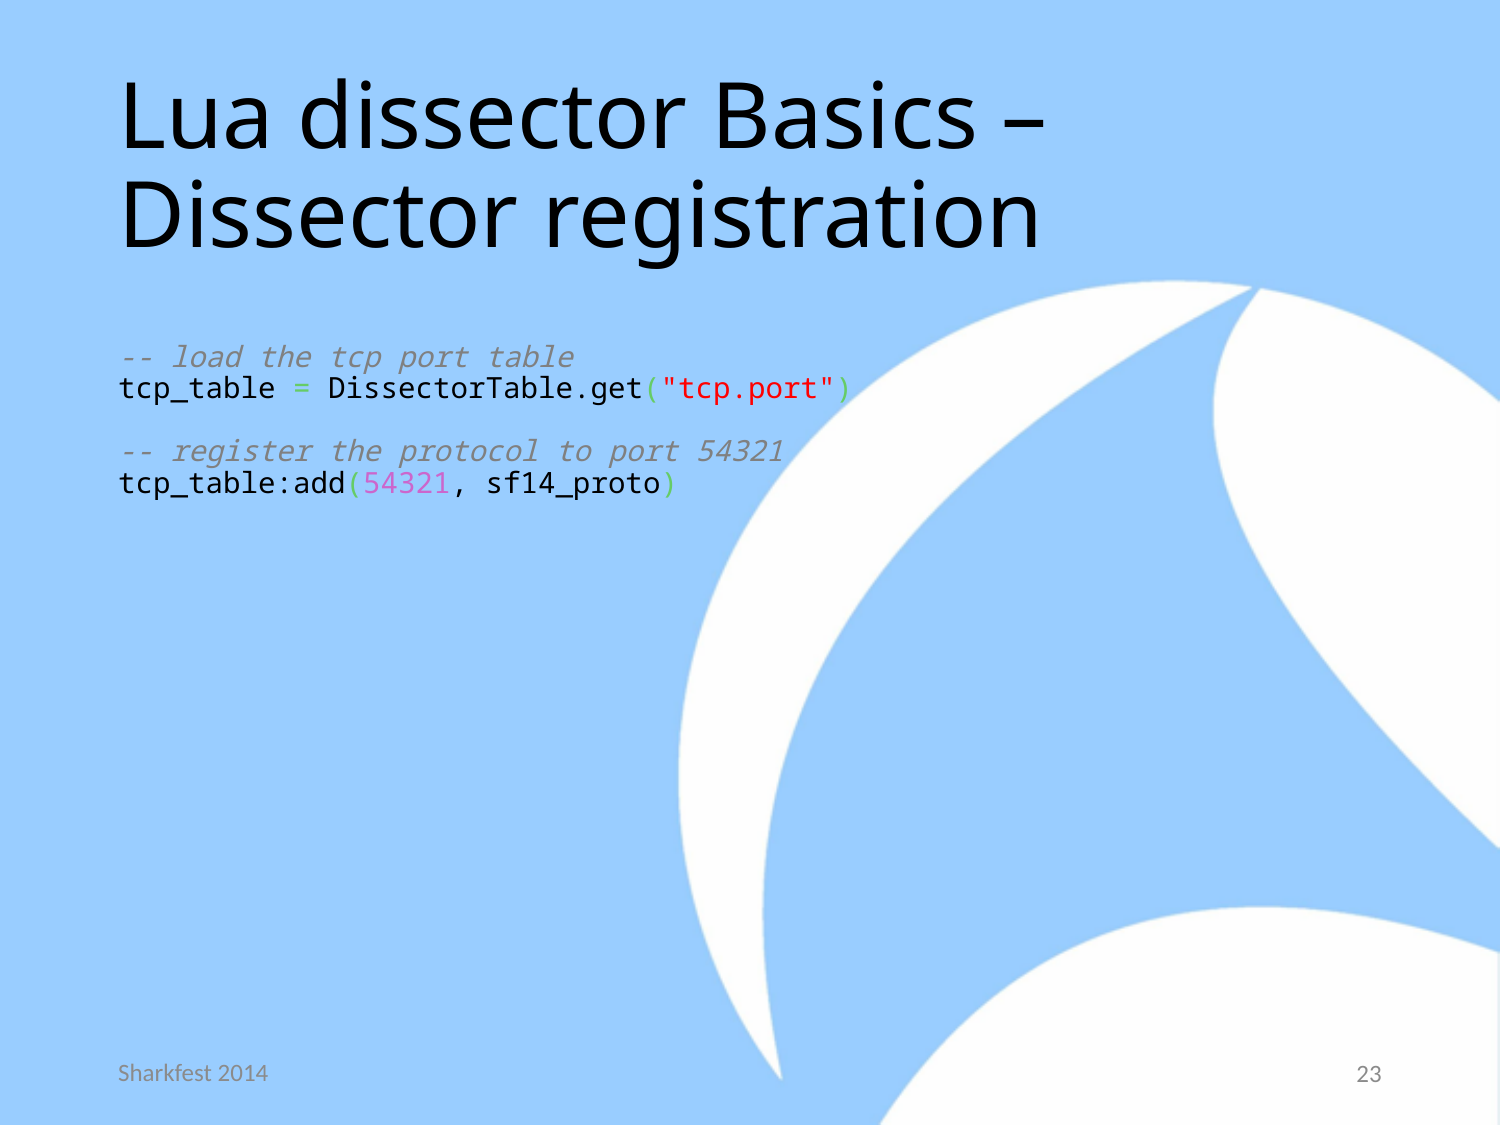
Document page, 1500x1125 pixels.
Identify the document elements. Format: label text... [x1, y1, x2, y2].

footer Sharkfest 2014 [103, 1041, 610, 1102]
slide_number 23 [1059, 1042, 1397, 1103]
title Lua dissector Basics – Dissector registration [103, 59, 1397, 278]
picture [0, 0, 1500, 1125]
list -- load the tcp port table tcp_table = DissectorTable.get("tcp.port") -- register the protocol to port 54321 tcp_table:add(54321, sf14_proto) [103, 299, 1397, 1014]
